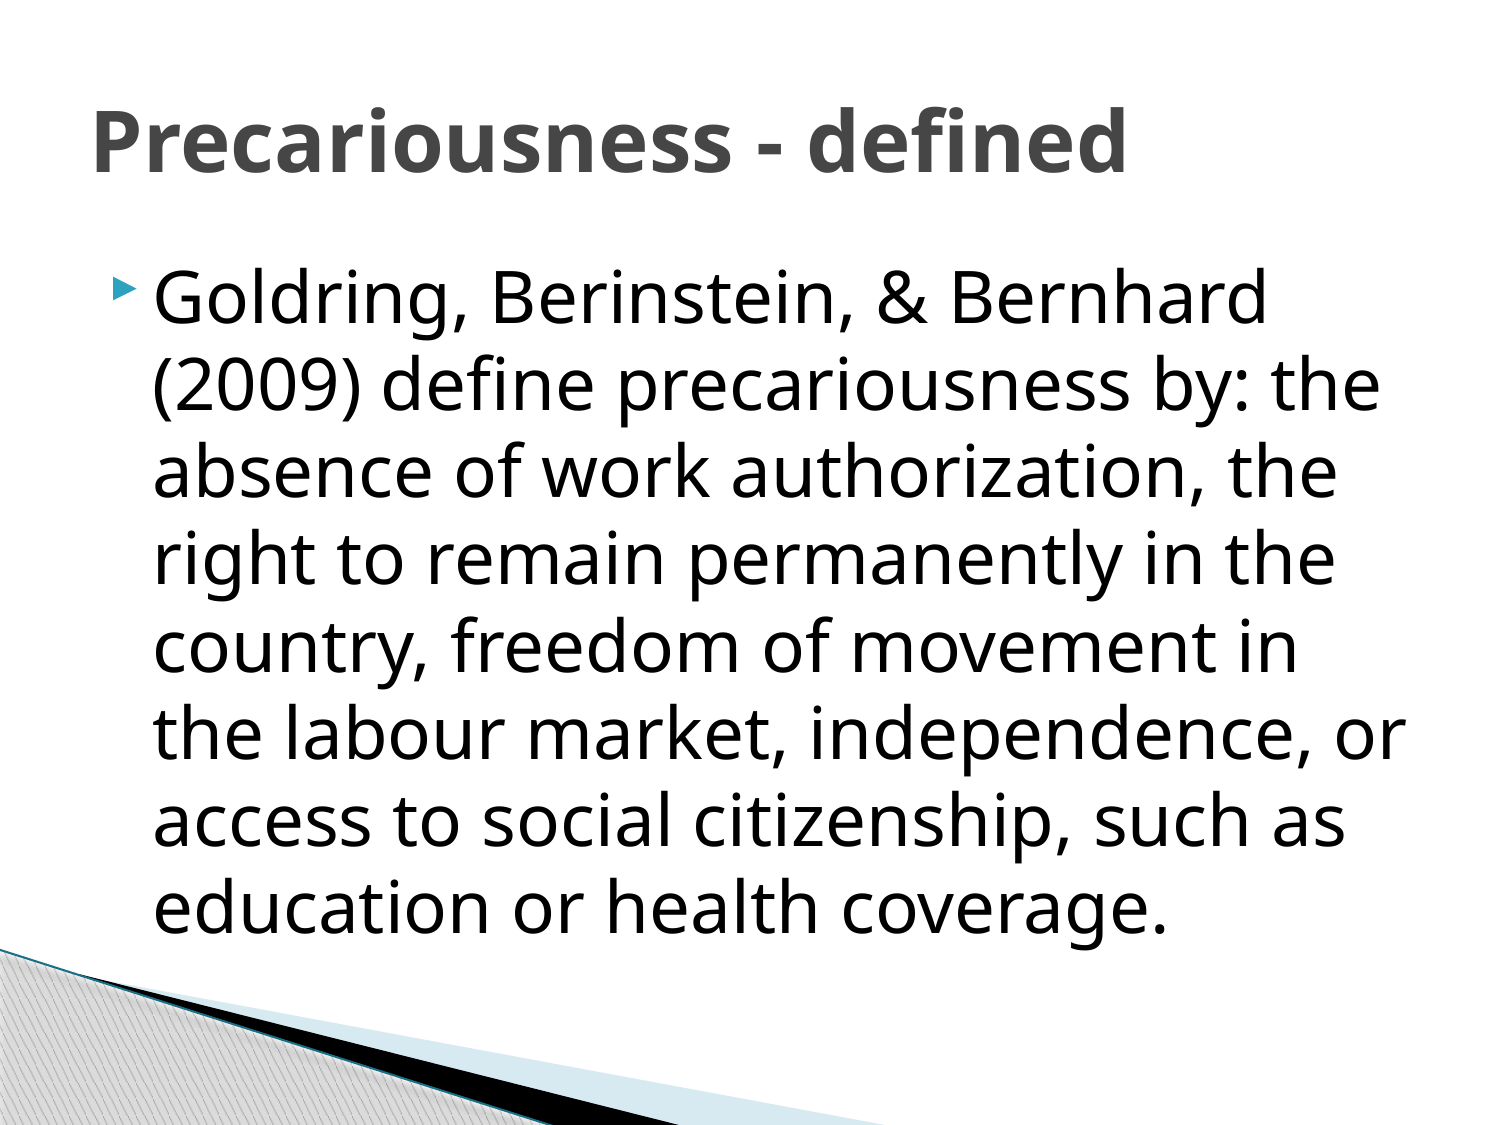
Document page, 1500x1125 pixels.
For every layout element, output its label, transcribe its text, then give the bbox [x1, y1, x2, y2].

title Precariousness - defined [75, 45, 1425, 233]
list Goldring, Berinstein, & Bernhard (2009) define precariousness by: the absence of work authorization, the right to remain permanently in the country, freedom of movement in the labour market, independence, or access to social citizenship, such as education or health coverage. [75, 243, 1425, 986]
